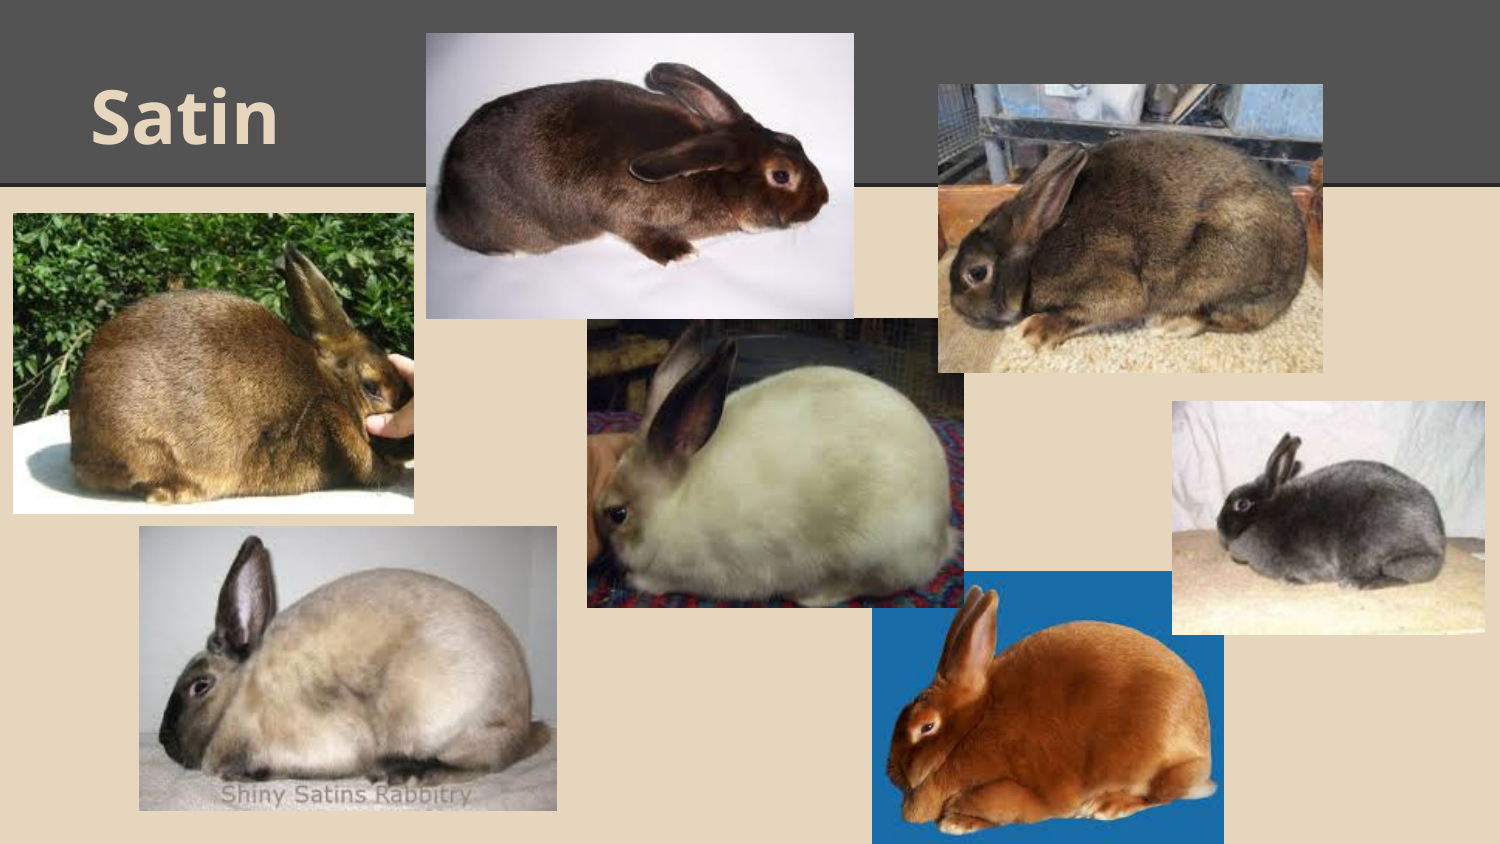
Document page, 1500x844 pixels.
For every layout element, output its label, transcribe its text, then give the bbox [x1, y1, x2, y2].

picture [426, 33, 1485, 844]
picture [12, 213, 414, 514]
title Satin [854, 33, 1425, 175]
title Satin [75, 33, 425, 175]
picture [139, 526, 557, 812]
